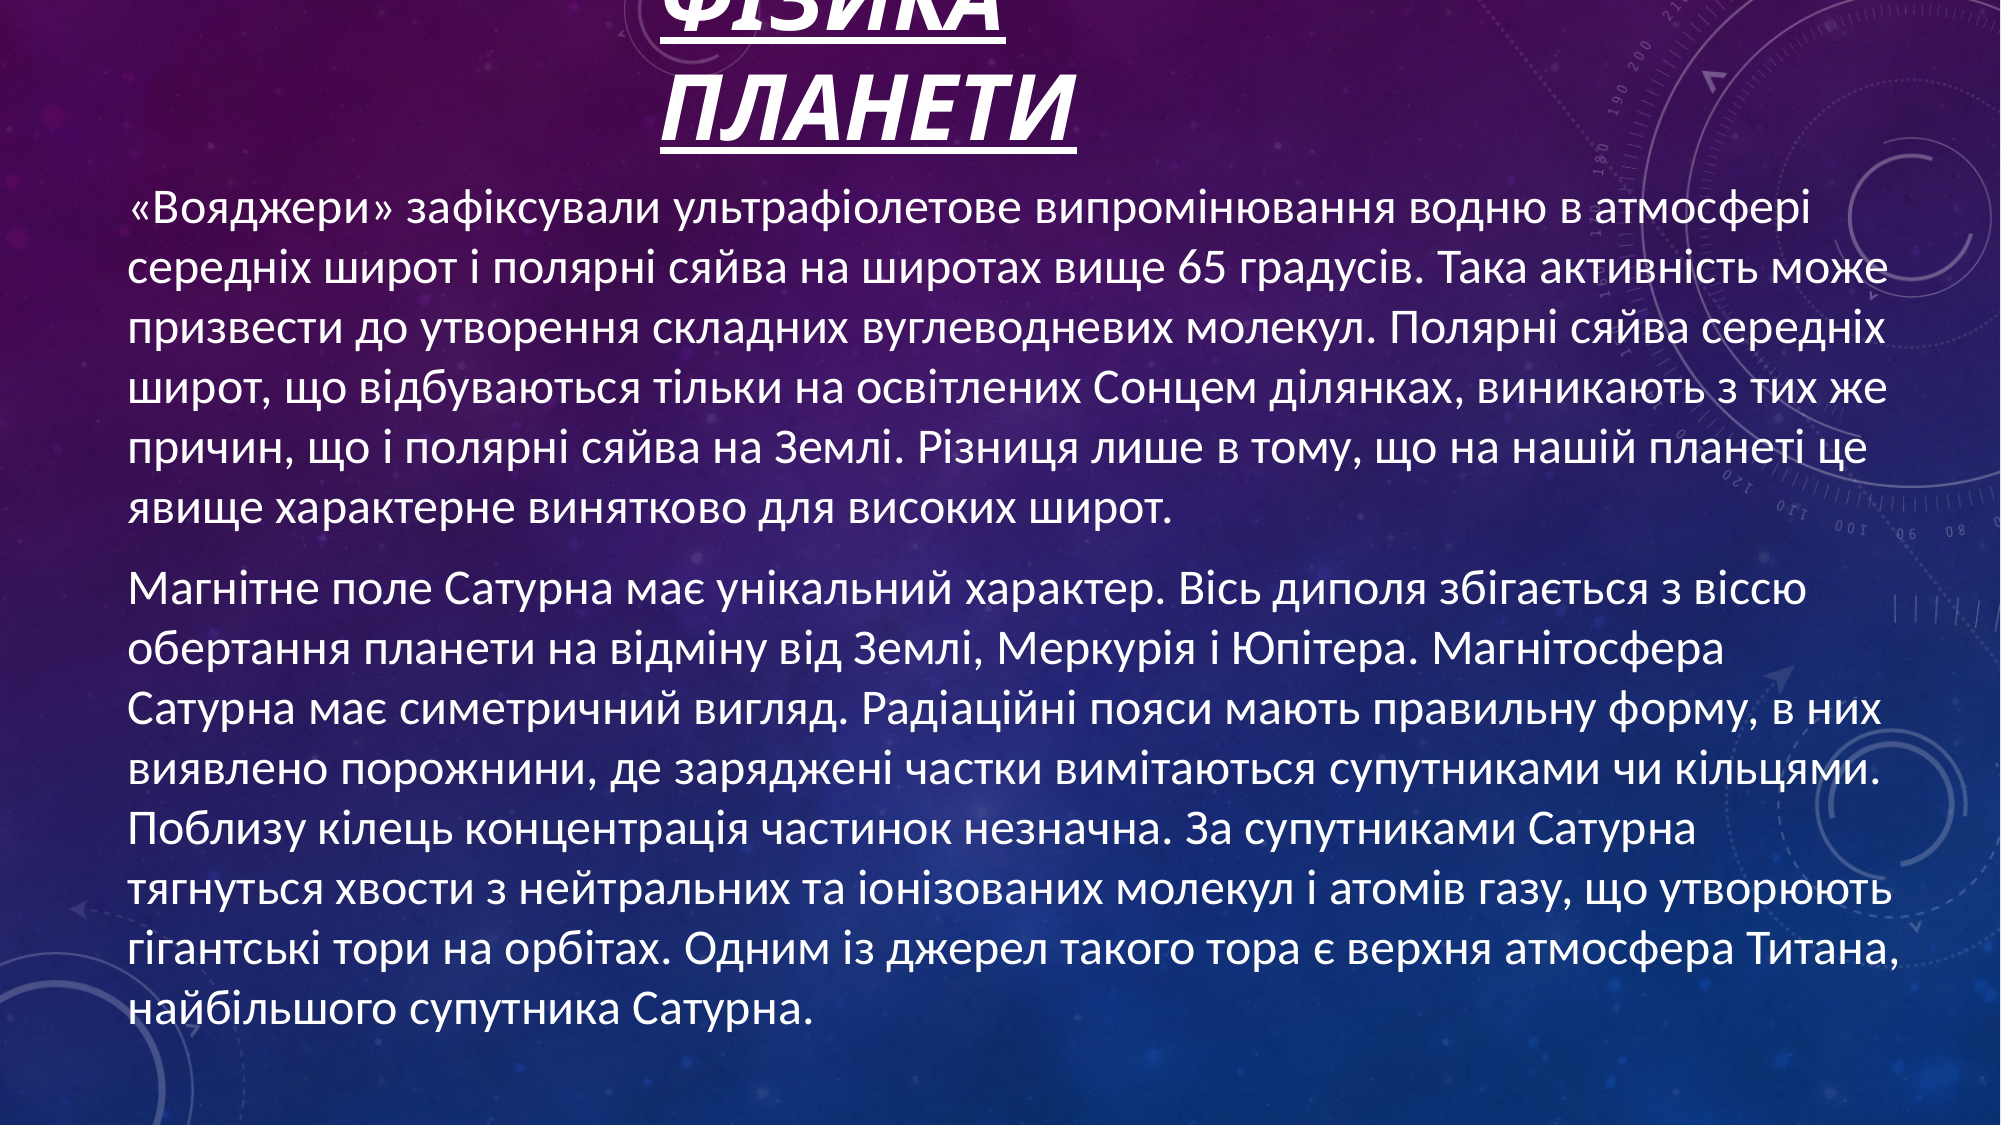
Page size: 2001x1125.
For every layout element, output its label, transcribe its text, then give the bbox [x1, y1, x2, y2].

picture [0, 0, 2001, 1125]
title Фізика планети [644, 19, 1344, 166]
list «Вояджери» зафіксували ультрафіолетове випромінювання водню в атмосфері середніх широт і полярні сяйва на широтах вище 65 градусів. Така активність може призвести до утворення складних вуглеводневих молекул. Полярні сяйва середніх широт, що відбуваються тільки на освітлених Сонцем ділянках, виникають з тих же причин, що і полярні сяйва на Землі. Різниця лише в тому, що на нашій планеті це явище характерне винятково для високих широт. Магнітне поле Сатурна має унікальний характер. Вісь диполя збігається з віссю обертання планети на відміну від Землі, Меркурія і Юпітера. Магнітосфера Сатурна має симетричний вигляд. Радіаційні пояси мають правильну форму, в них виявлено порожнини, де заряджені частки вимітаються супутниками чи кільцями. Поблизу кілець концентрація частинок незначна. За супутниками Сатурна тягнуться хвости з нейтральних та іонізованих молекул і атомів газу, що утворюють гігантські тори на орбітах. Одним із джерел такого тора є верхня атмосфера Титана, найбільшого супутника Сатурна. [112, 166, 1919, 1084]
